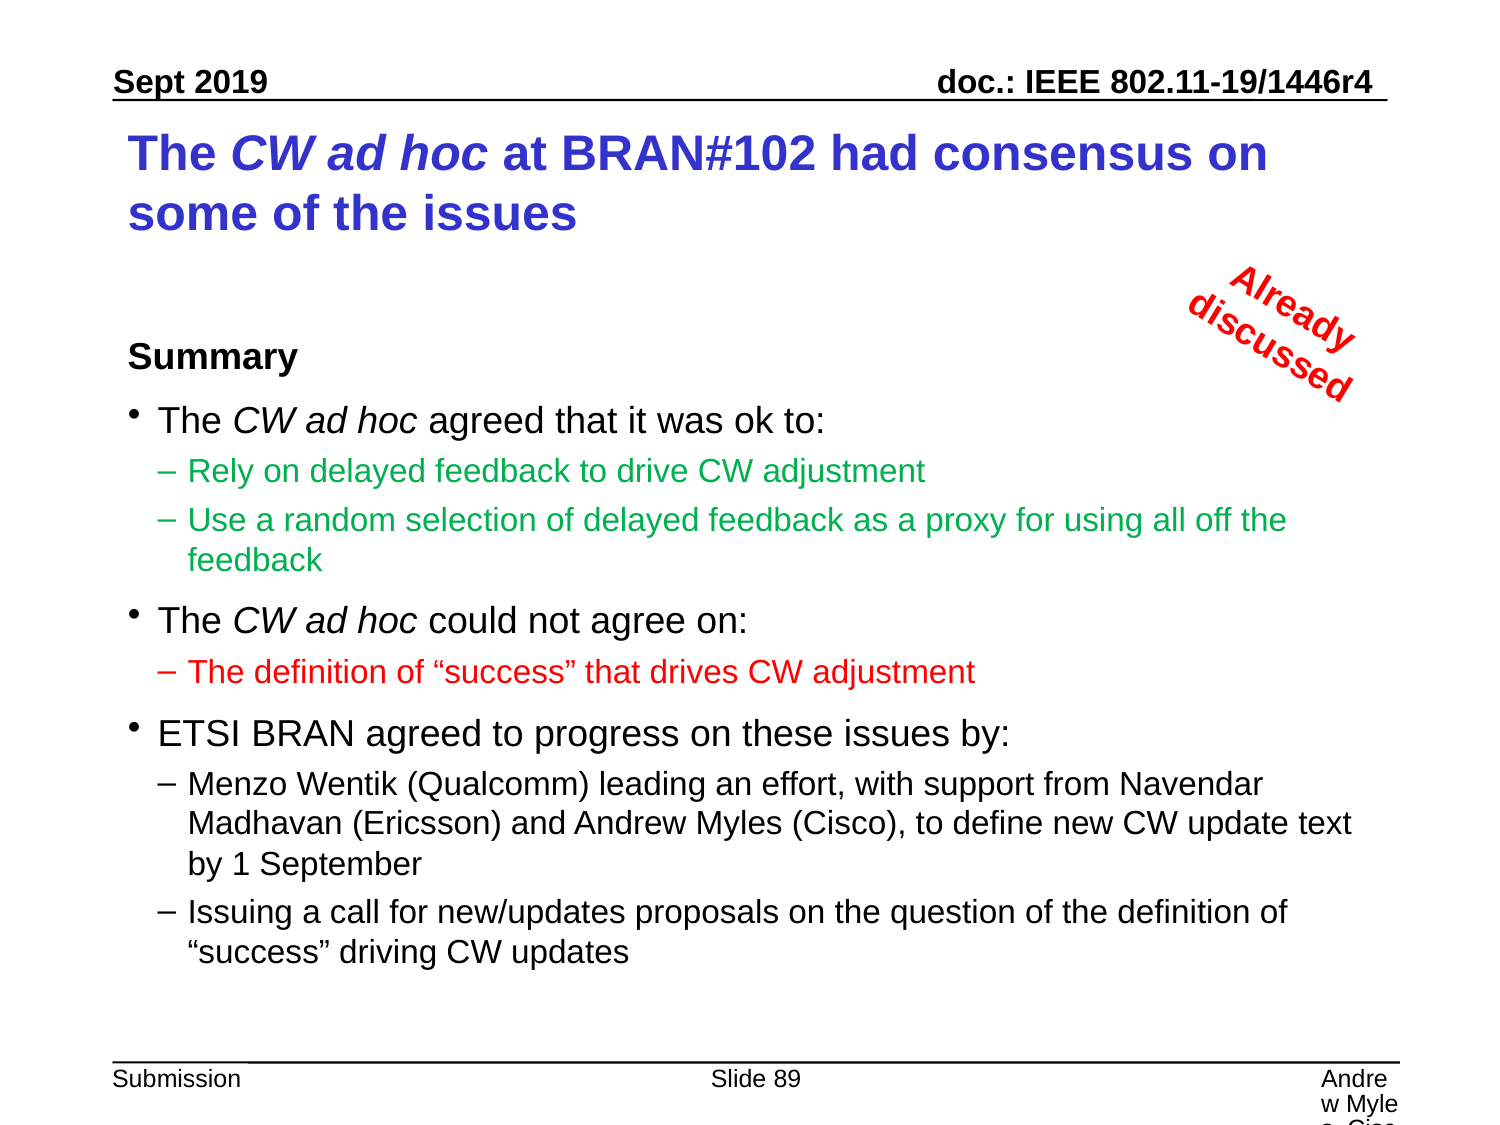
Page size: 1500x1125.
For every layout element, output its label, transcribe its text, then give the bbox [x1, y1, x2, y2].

footer Andrew Myles, Cisco [1320, 1061, 1402, 1093]
text_box Already discussed [1175, 221, 1407, 403]
list Summary The CW ad hoc agreed that it was ok to: Rely on delayed feedback to drive CW adjustment Use a random selection of delayed feedback as a proxy for using all off the feedback The CW ad hoc could not agree on: The definition of “success” that drives CW adjustment ETSI BRAN agreed to progress on these issues by: Menzo Wentik (Qualcomm) leading an effort, with support from Navendar Madhavan (Ericsson) and Andrew Myles (Cisco), to define new CW update text by 1 September Issuing a call for new/updates proposals on the question of the definition of “success” driving CW updates [112, 324, 1388, 1000]
slide_number Slide 89 [709, 1061, 803, 1093]
title The CW ad hoc at BRAN#102 had consensus on some of the issues [112, 112, 1388, 288]
